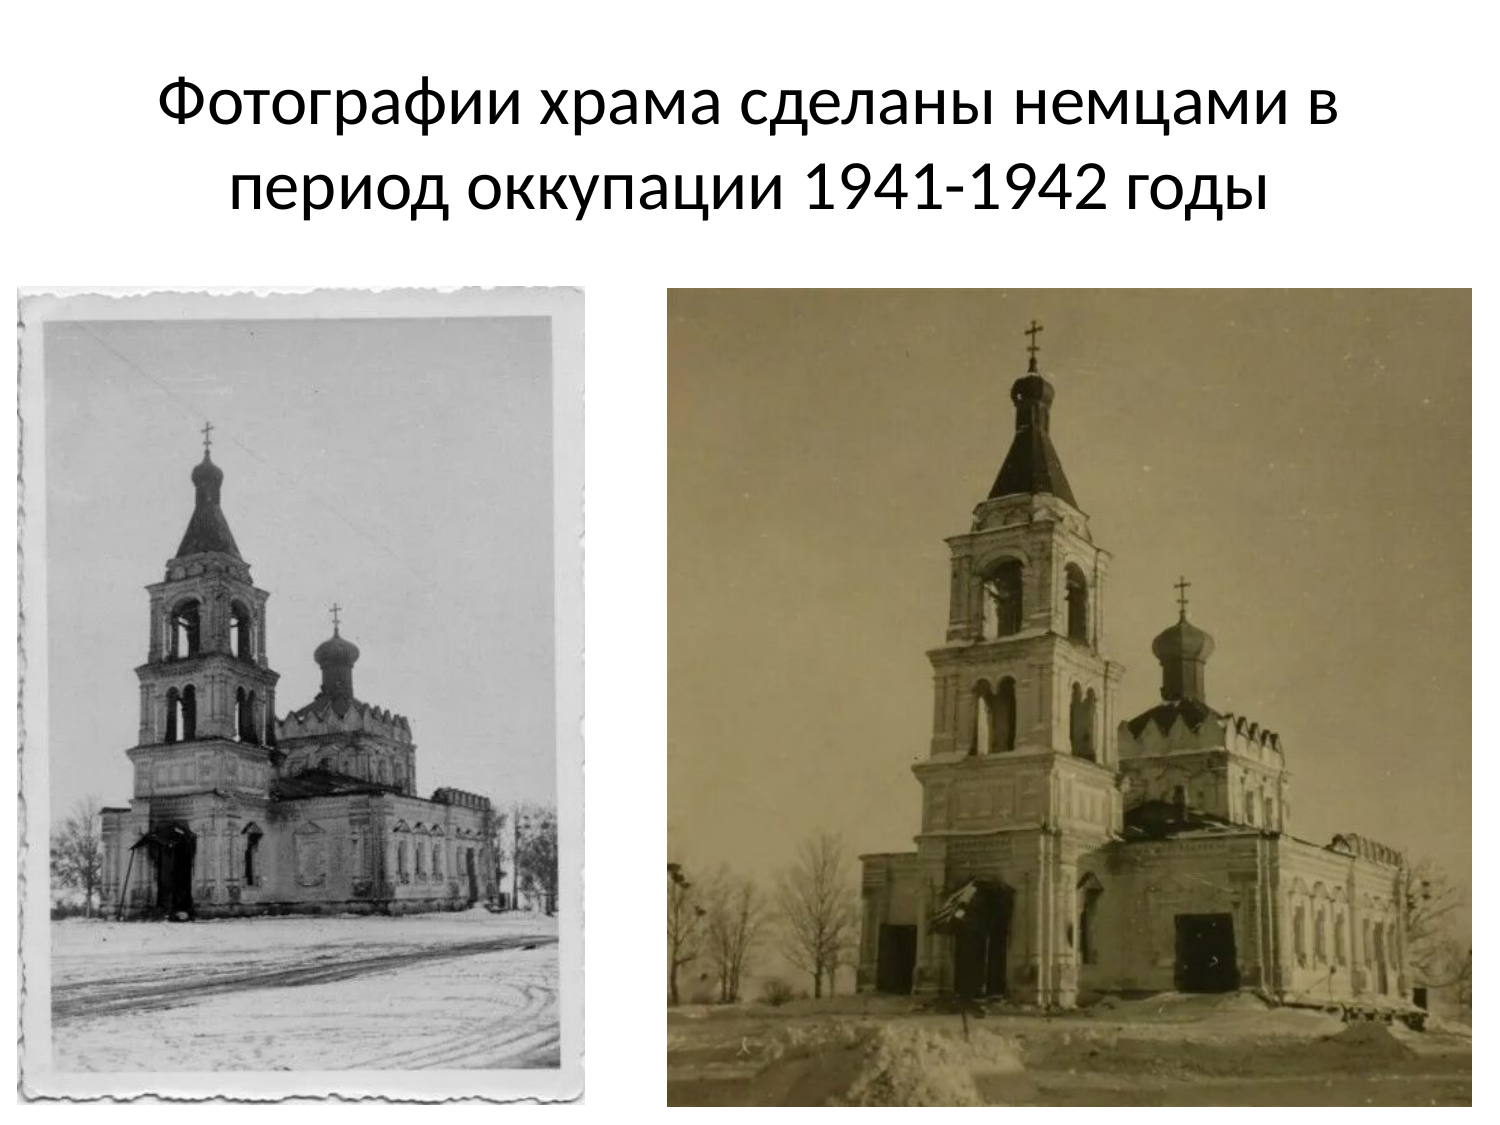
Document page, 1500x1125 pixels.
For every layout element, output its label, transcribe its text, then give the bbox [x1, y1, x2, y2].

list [667, 288, 1472, 1107]
title Фотографии храма сделаны немцами в период оккупации 1941-1942 годы [75, 45, 1425, 233]
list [17, 286, 585, 1105]
